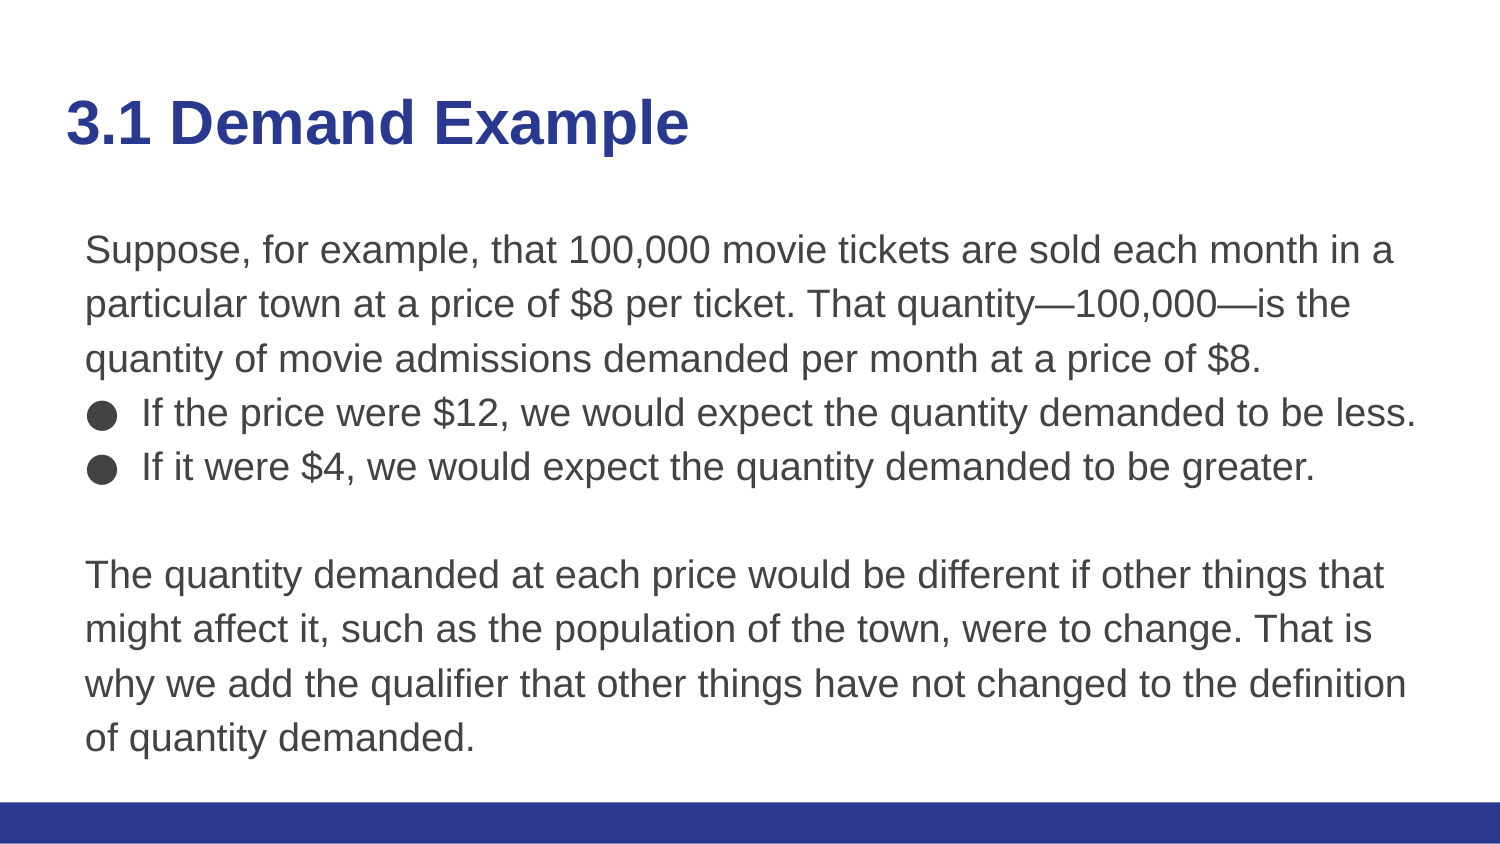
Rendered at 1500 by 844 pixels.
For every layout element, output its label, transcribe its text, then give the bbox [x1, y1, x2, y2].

list Suppose, for example, that 100,000 movie tickets are sold each month in a particular town at a price of $8 per ticket. That quantity—100,000—is the quantity of movie admissions demanded per month at a price of $8. If the price were $12, we would expect the quantity demanded to be less. If it were $4, we would expect the quantity demanded to be greater. The quantity demanded at each price would be different if other things that might affect it, such as the population of the town, were to change. That is why we add the qualifier that other things have not changed to the definition of quantity demanded. [51, 201, 1449, 750]
title 3.1 Demand Example [51, 67, 1449, 167]
